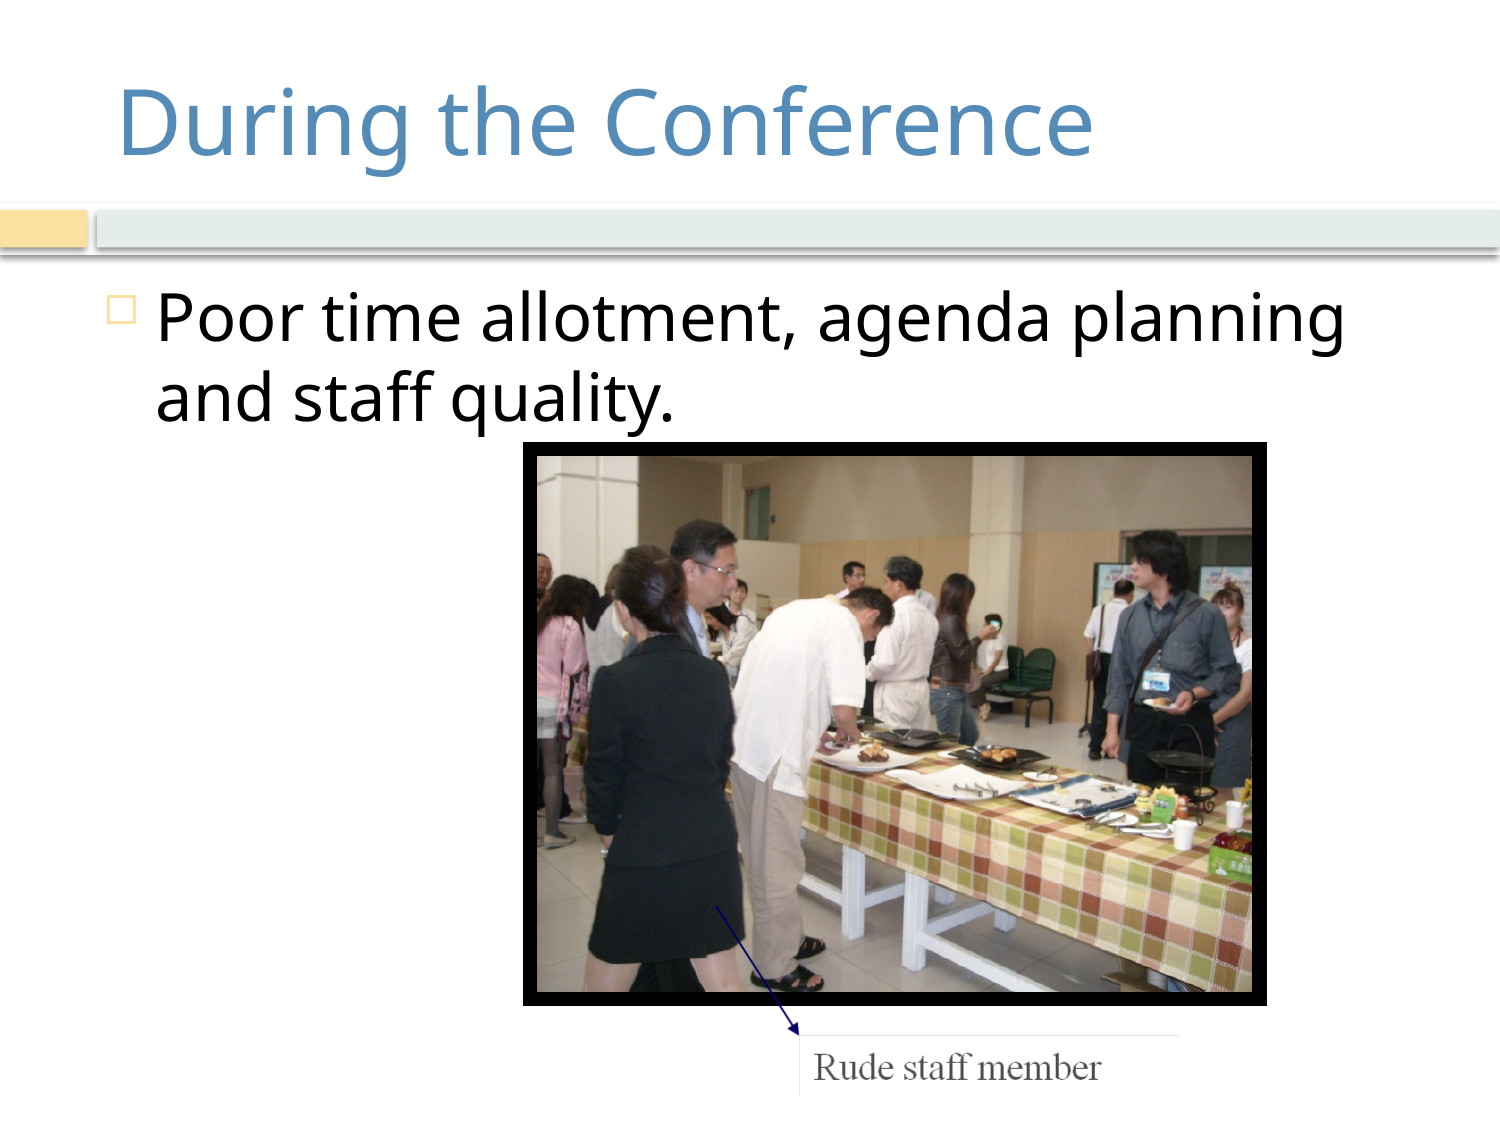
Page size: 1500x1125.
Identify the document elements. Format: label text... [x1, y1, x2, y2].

picture [537, 455, 1253, 1099]
title During the Conference [100, 37, 1439, 201]
list Poor time allotment, agenda planning and staff quality. [88, 266, 1439, 1010]
